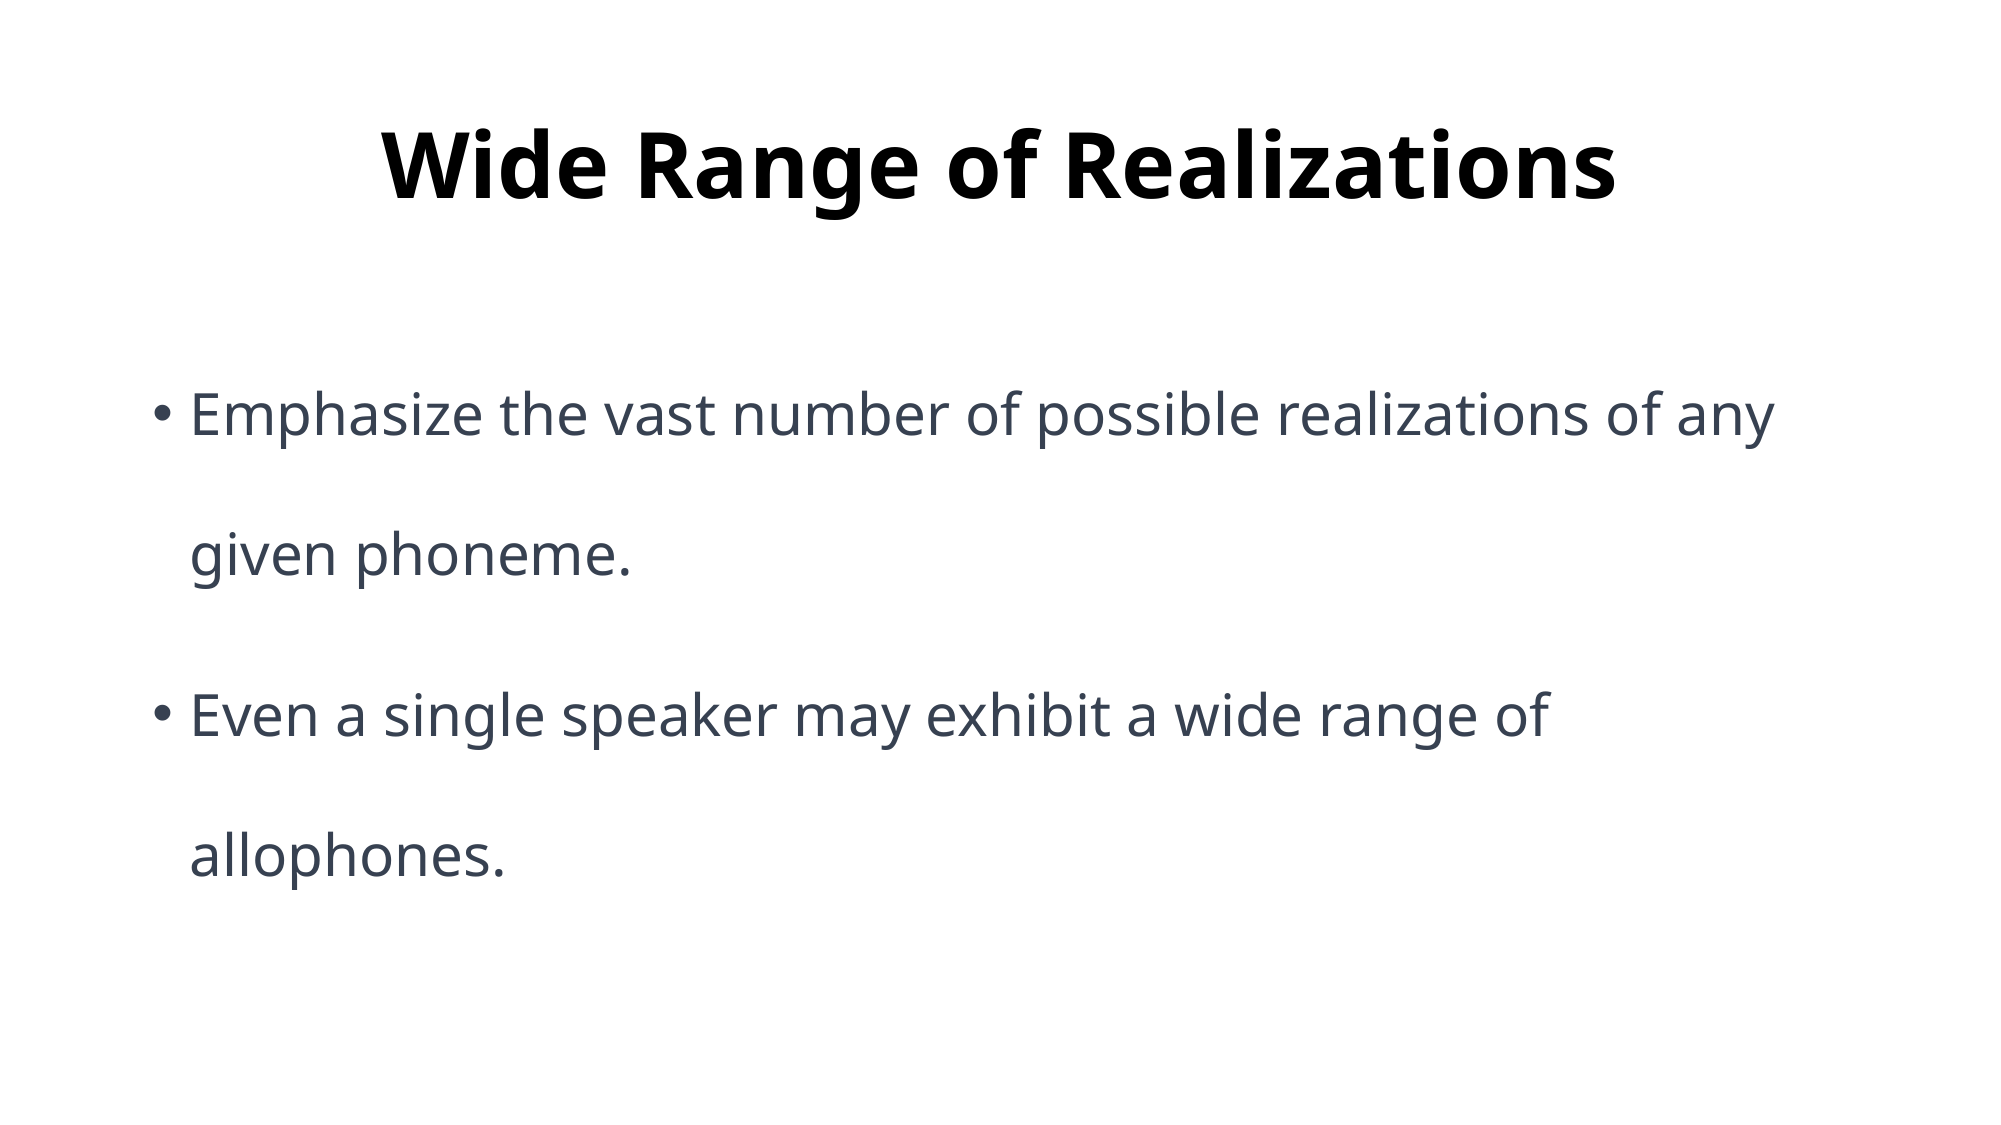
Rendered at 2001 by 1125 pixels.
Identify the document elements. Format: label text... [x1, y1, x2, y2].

title Wide Range of Realizations [137, 59, 1863, 278]
list Emphasize the vast number of possible realizations of any given phoneme. Even a single speaker may exhibit a wide range of allophones. [137, 299, 1863, 1014]
